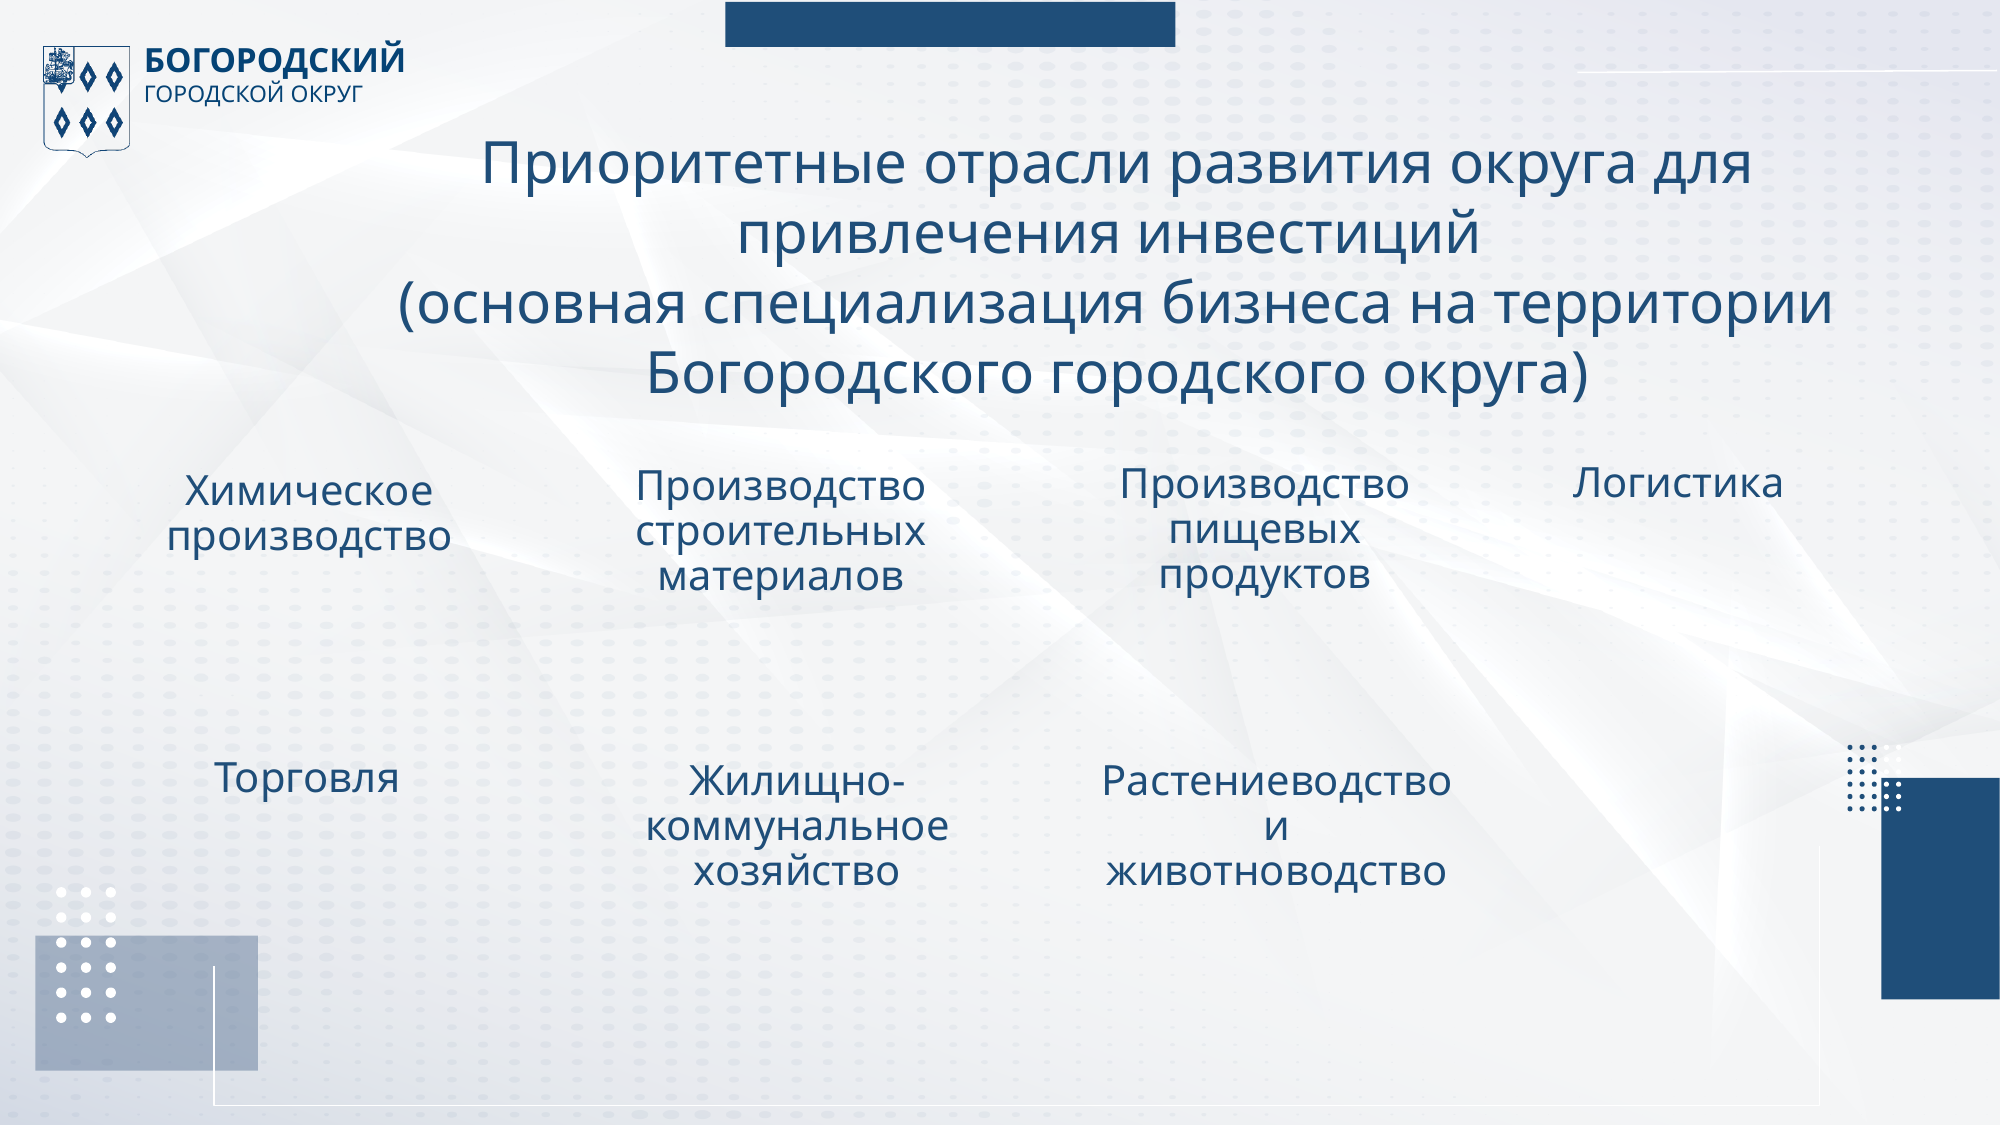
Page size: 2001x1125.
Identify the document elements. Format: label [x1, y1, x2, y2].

text_box [0, 0, 2000, 1125]
text_box [103, 717, 560, 886]
text_box [97, 248, 514, 599]
text_box [1475, 235, 1909, 592]
text_box [1024, 255, 1470, 592]
picture [43, 46, 130, 158]
text_box [593, 719, 1121, 888]
text_box [1073, 725, 1585, 889]
text_box [558, 253, 985, 594]
